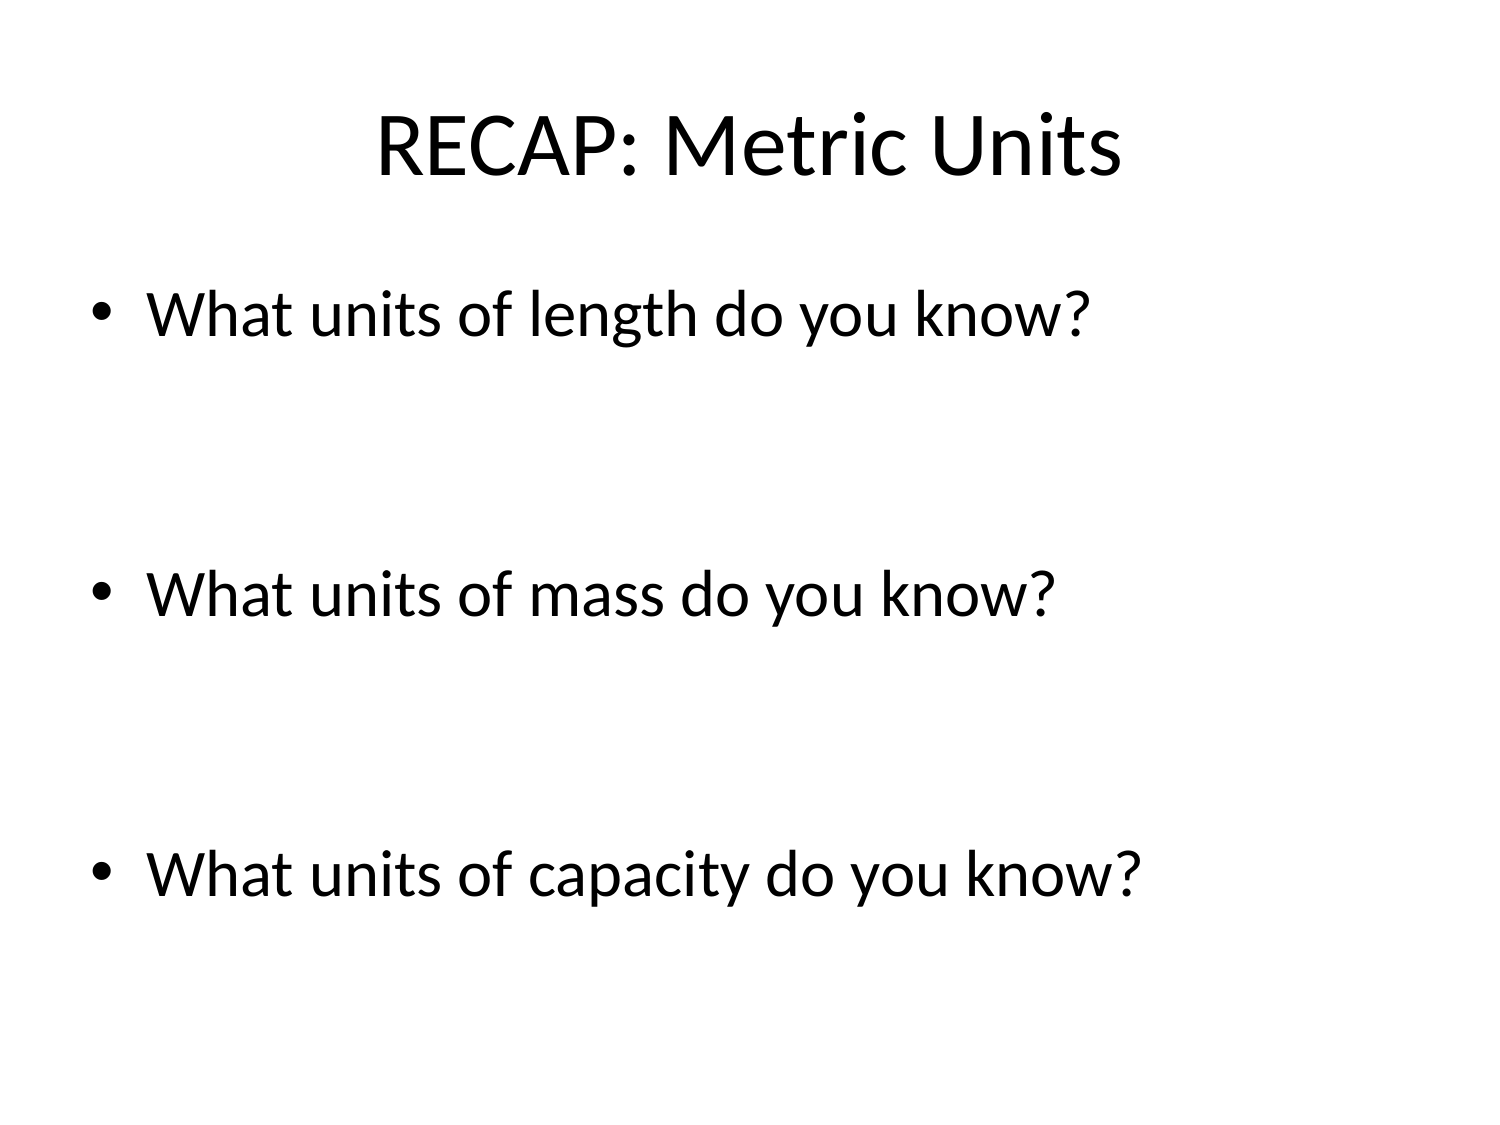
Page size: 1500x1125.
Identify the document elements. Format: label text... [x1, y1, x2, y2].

title RECAP: Metric Units [75, 45, 1425, 233]
list What units of length do you know? What units of mass do you know? What units of capacity do you know? [75, 262, 1425, 1005]
